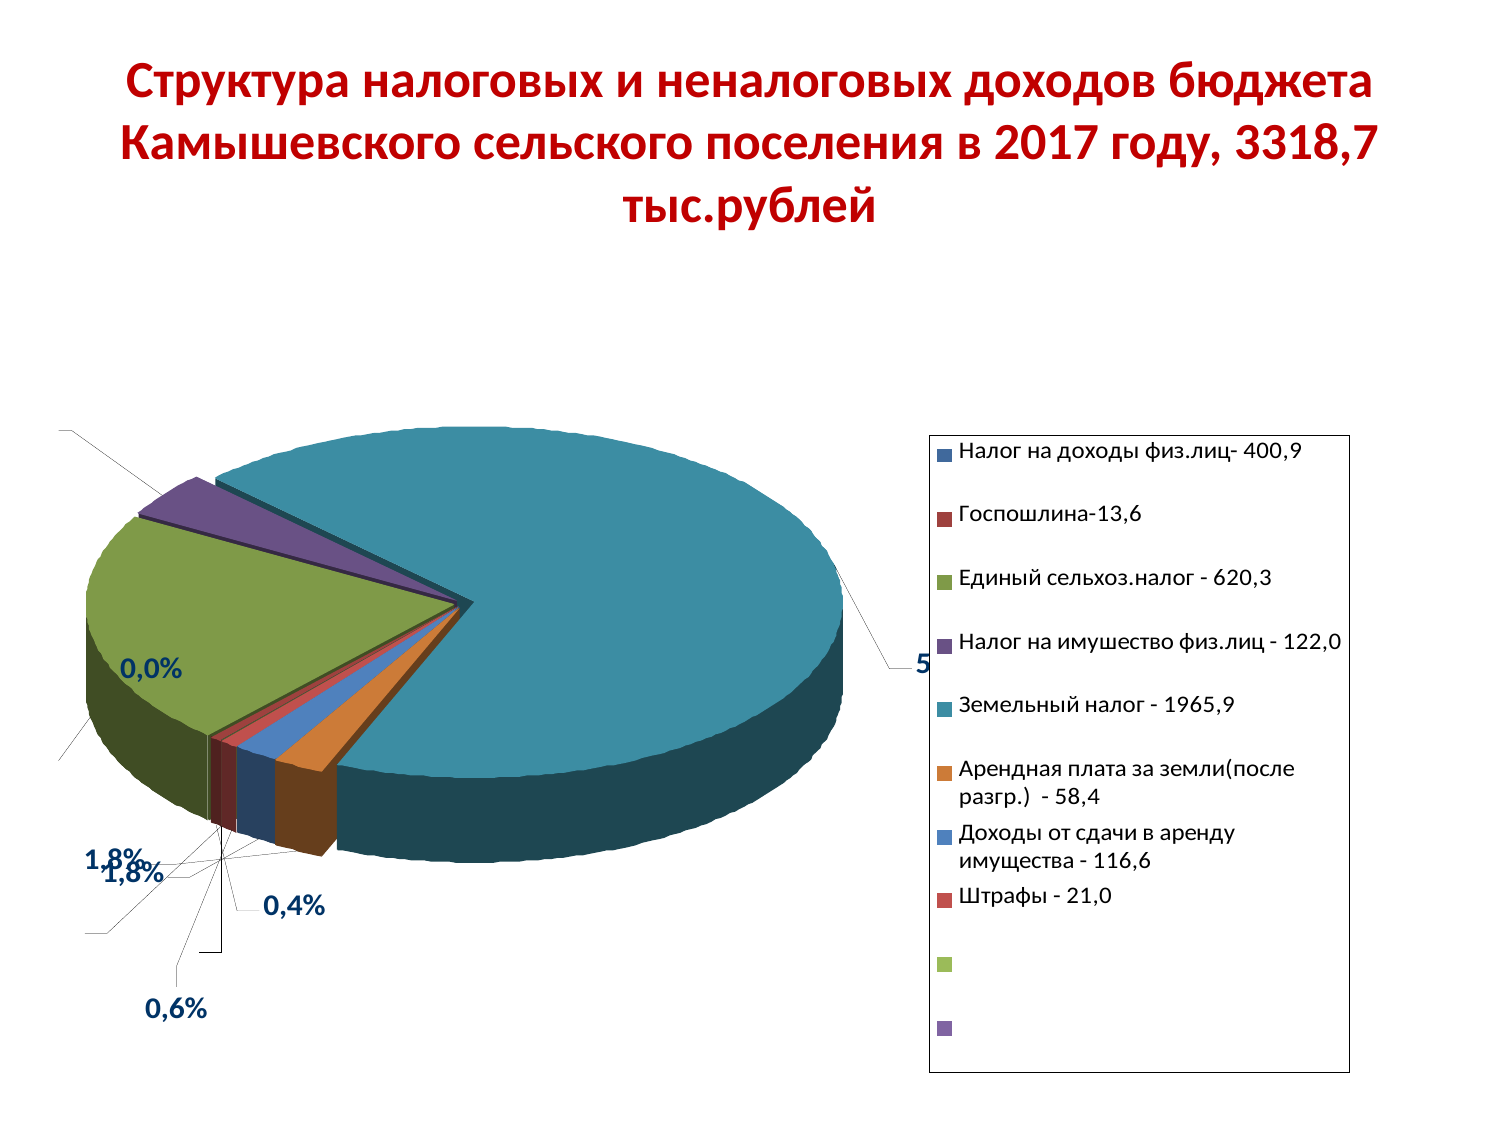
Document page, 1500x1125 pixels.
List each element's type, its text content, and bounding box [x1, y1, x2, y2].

title Структура налоговых и неналоговых доходов бюджета Камышевского сельского поселения в 2017 году, 3318,7 тыс.рублей [74, 44, 1426, 233]
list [58, 269, 1360, 1079]
